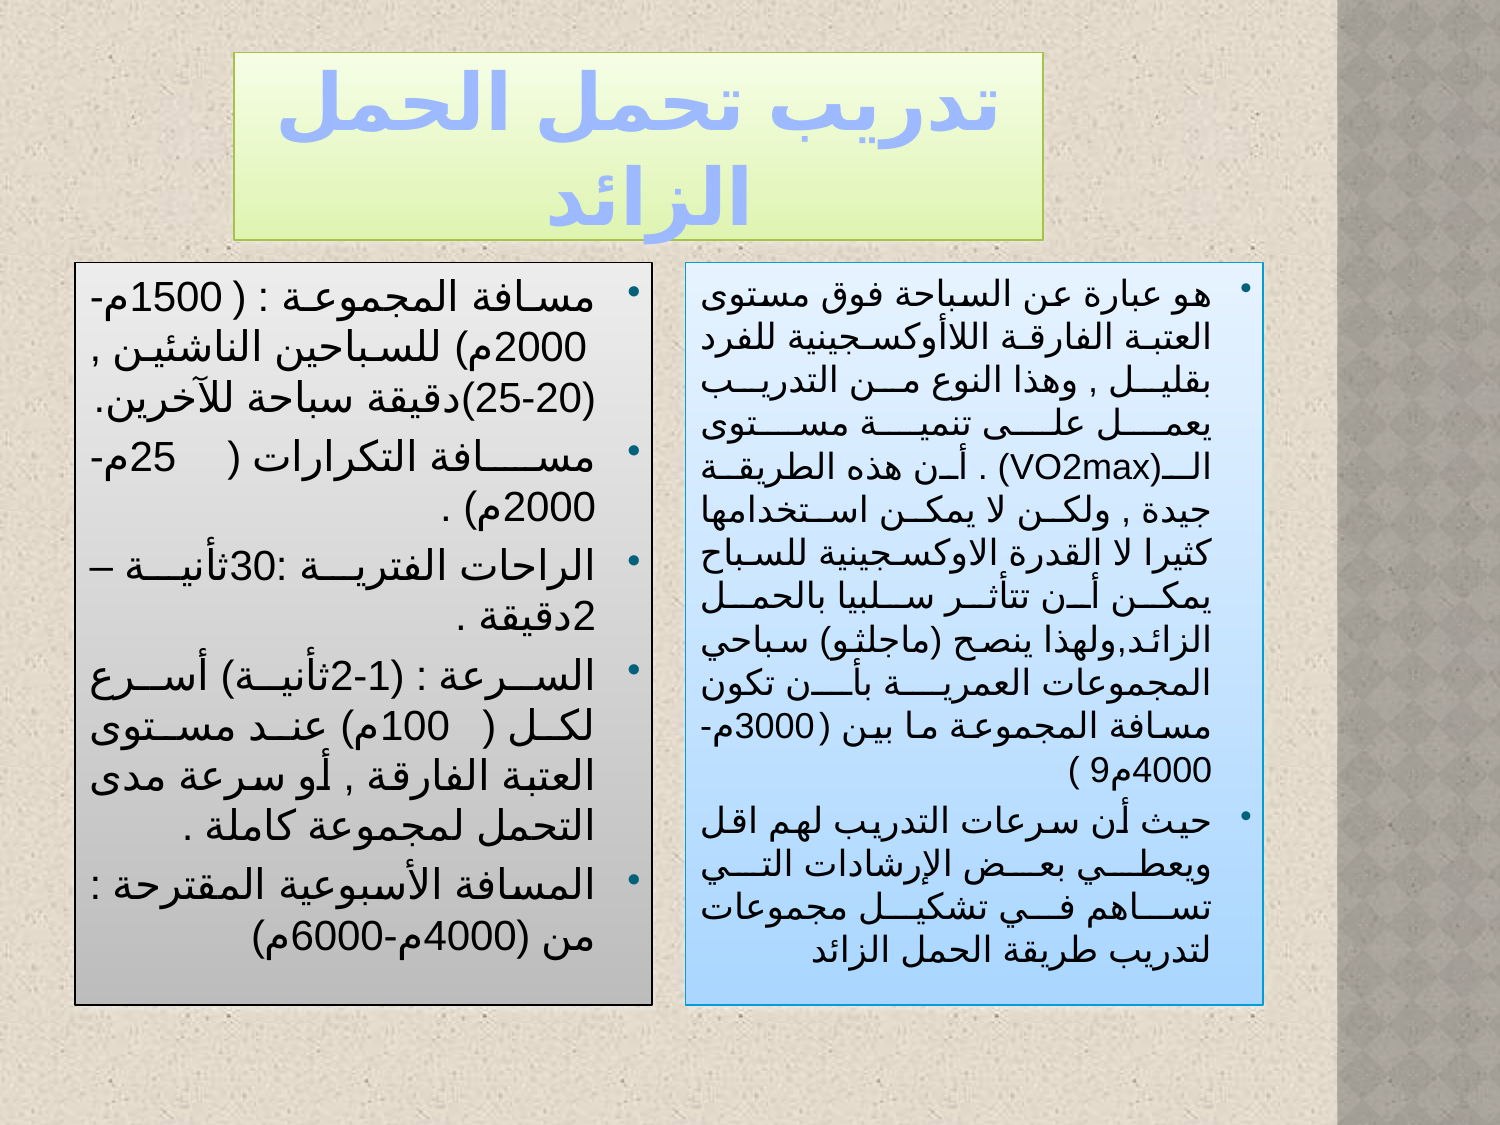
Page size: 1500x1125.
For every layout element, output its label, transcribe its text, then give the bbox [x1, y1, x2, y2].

picture [0, 0, 1500, 1125]
list هو عبارة عن السباحة فوق مستوى العتبة الفارقة اللاأوكسجينية للفرد بقليل , وهذا النوع من التدريب يعمل على تنمية مستوى الـ(VO2max) . أن هذه الطريقة جيدة , ولكن لا يمكن استخدامها كثيرا لا القدرة الاوكسجينية للسباح يمكن أن تتأثر سلبيا بالحمل الزائد,ولهذا ينصح (ماجلثو) سباحي المجموعات العمرية بأن تكون مسافة المجموعة ما بين (3000م-4000م9 ) حيث أن سرعات التدريب لهم اقل ويعطي بعض الإرشادات التي تساهم في تشكيل مجموعات لتدريب طريقة الحمل الزائد [685, 262, 1264, 1006]
title تدريب تحمل الحمل الزائد [233, 52, 1044, 241]
list مسافة المجموعة : (1500م-2000م) للسباحين الناشئين ,(20-25)دقيقة سباحة للآخرين. مسافة التكرارات (25م-2000م) . الراحات الفترية :30ثأنية – 2دقيقة . السرعة : (1-2ثأنية) أسرع لكل ( 100م) عند مستوى العتبة الفارقة , أو سرعة مدى التحمل لمجموعة كاملة . المسافة الأسبوعية المقترحة : من (4000م-6000م) [74, 262, 653, 1006]
